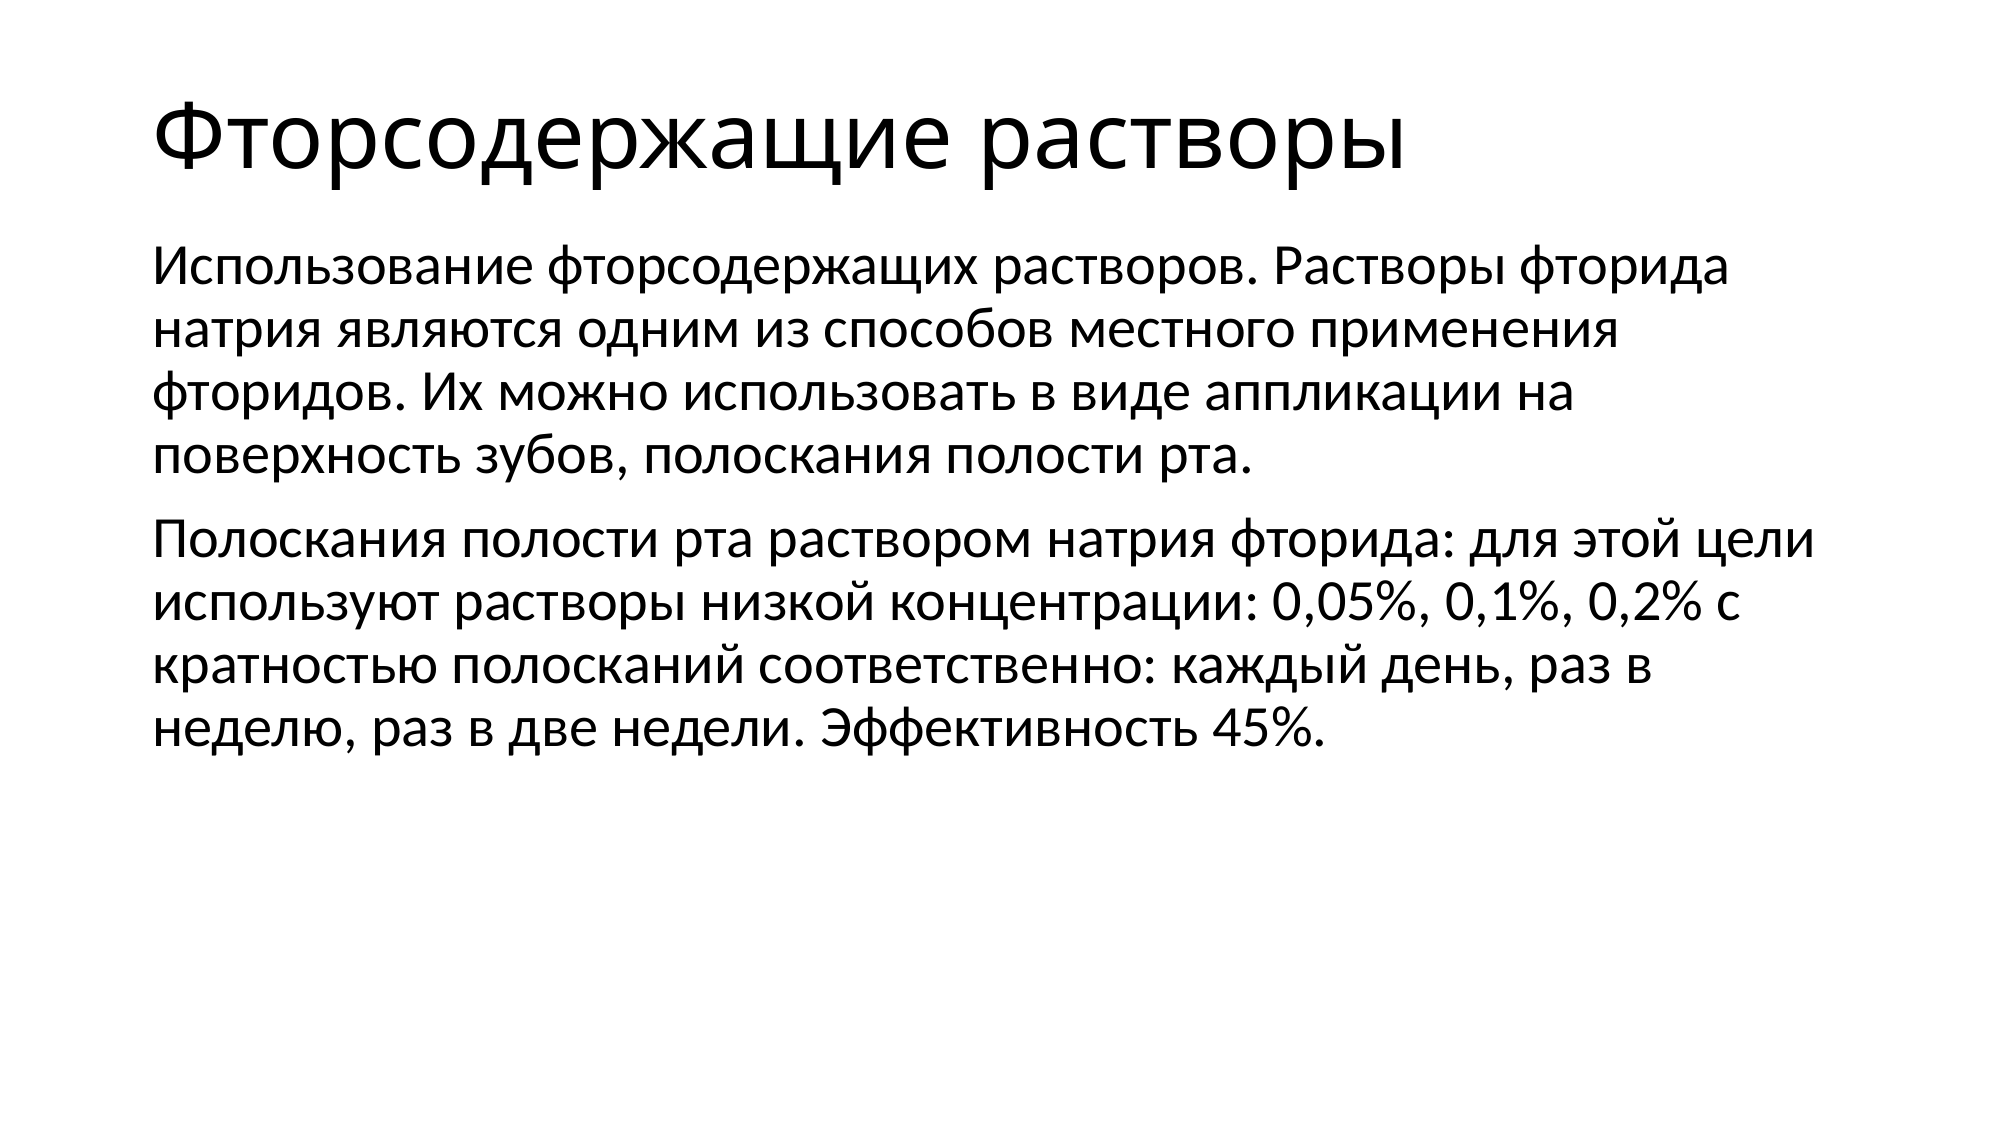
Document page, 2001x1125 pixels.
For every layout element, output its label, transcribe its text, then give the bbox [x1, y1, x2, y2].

title Фторсодержащие растворы [137, 30, 1863, 226]
list Использование фторсодержащих растворов. Растворы фторида натрия являются одним из способов местного применения фторидов. Их можно использовать в виде аппликации на поверхность зубов, полоскания полости рта. Полоскания полости рта раствором натрия фторида: для этой цели используют растворы низкой концентрации: 0,05%, 0,1%, 0,2% с кратностью полосканий соответственно: каждый день, раз в неделю, раз в две недели. Эффективность 45%. [137, 226, 1863, 941]
